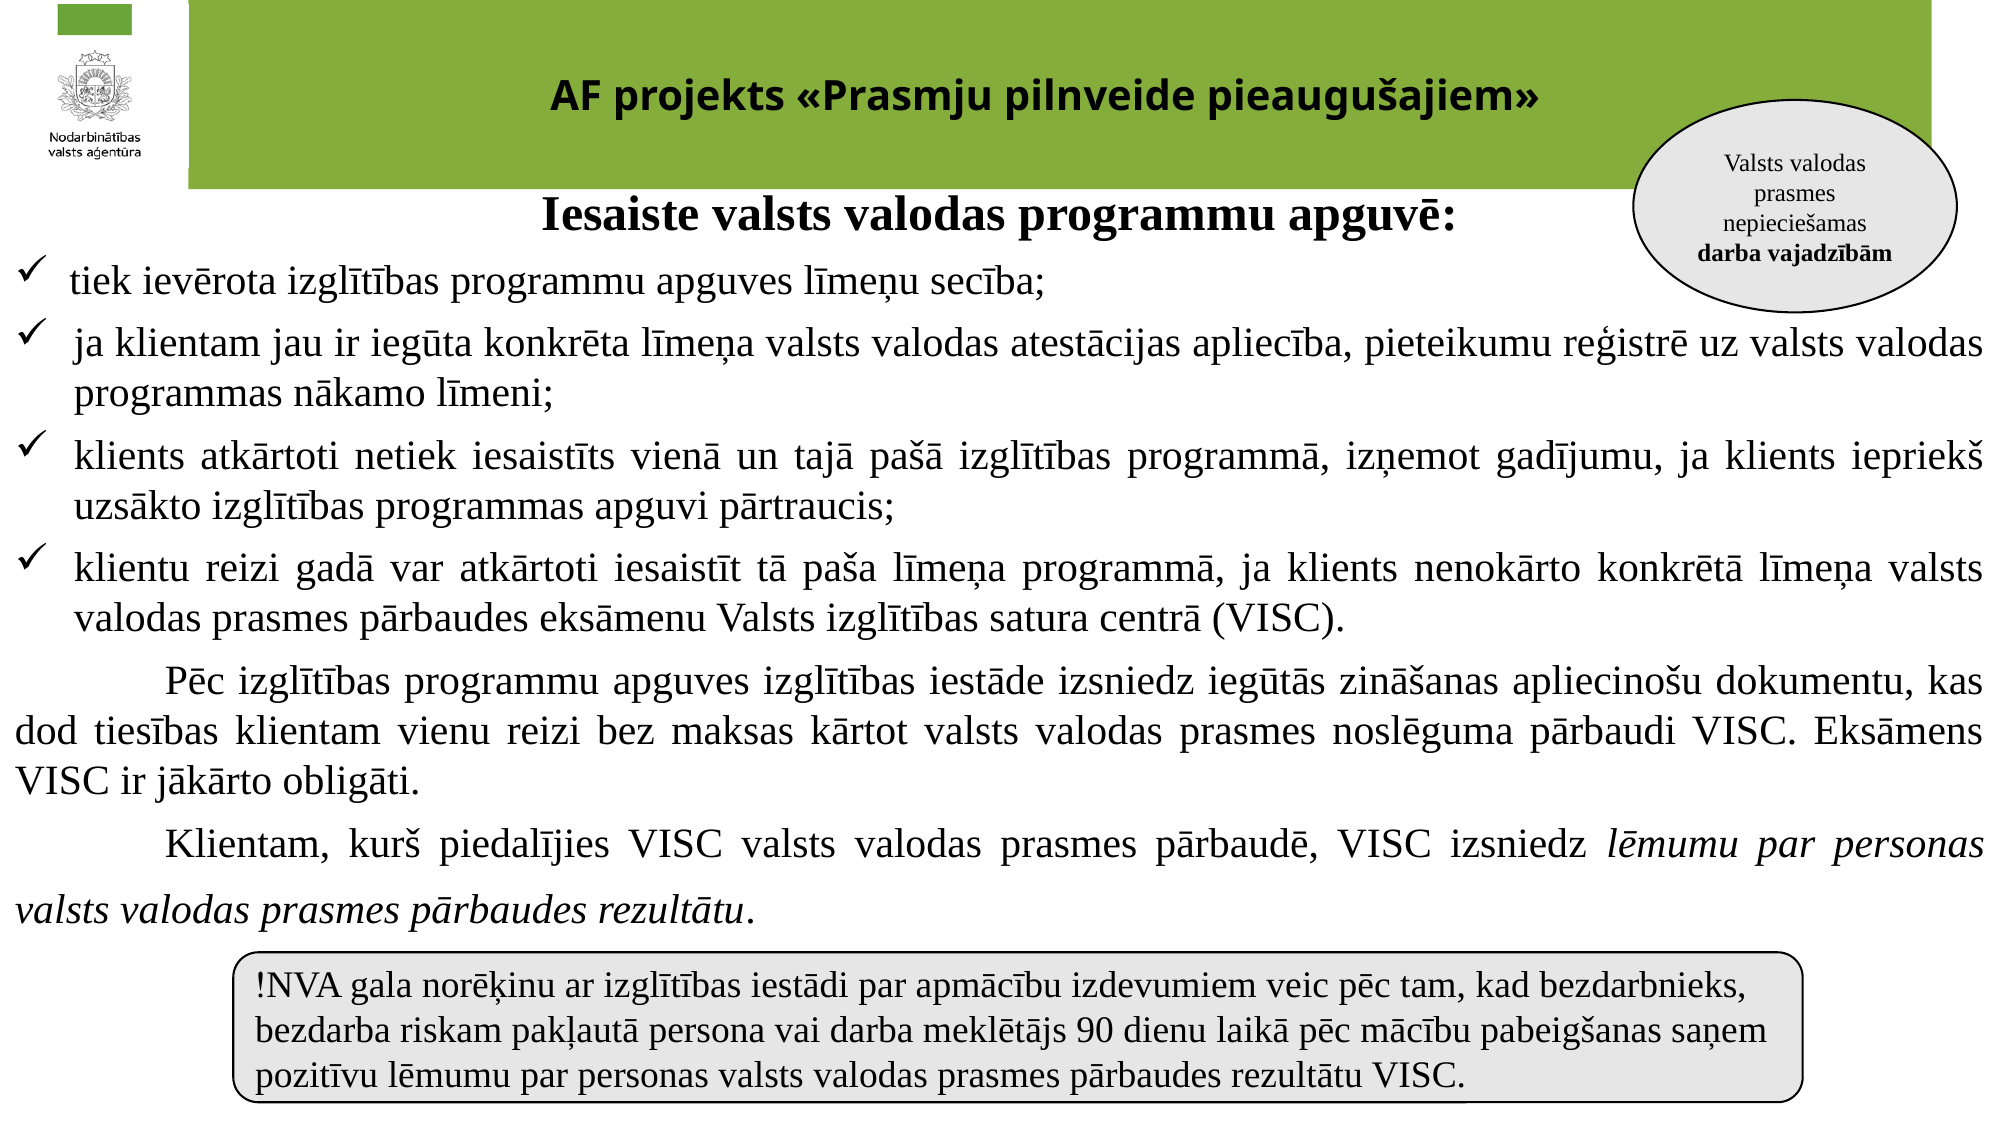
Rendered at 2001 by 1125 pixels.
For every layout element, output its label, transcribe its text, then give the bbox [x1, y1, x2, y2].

text_box Valsts valodas prasmes nepieciešamas darba vajadzībām [1632, 148, 1958, 314]
text_box NVA gala norēķinu ar izglītības iestādi par apmācību izdevumiem veic pēc tam, kad bezdarbnieks, bezdarba riskam pakļautā persona vai darba meklētājs 90 dienu laikā pēc mācību pabeigšanas saņem pozitīvu lēmumu par personas valsts valodas prasmes pārbaudes rezultātu VISC. [232, 951, 1804, 1104]
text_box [0, 0, 1932, 190]
text_box Iesaiste valsts valodas programmu apguvē: tiek ievērota izglītības programmu apguves līmeņu secība; ja klientam jau ir iegūta konkrēta līmeņa valsts valodas atestācijas apliecība, pieteikumu reģistrē uz valsts valodas programmas nākamo līmeni; klients atkārtoti netiek iesaistīts vienā un tajā pašā izglītības programmā, izņemot gadījumu, ja klients iepriekš uzsākto izglītības programmas apguvi pārtraucis; klientu reizi gadā var atkārtoti iesaistīt tā paša līmeņa programmā, ja klients nenokārto konkrētā līmeņa valsts valodas prasmes pārbaudes eksāmenu Valsts izglītības satura centrā (VISC). Pēc izglītības programmu apguves izglītības iestāde izsniedz iegūtās zināšanas apliecinošu dokumentu, kas dod tiesības klientam vienu reizi bez maksas kārtot valsts valodas prasmes noslēguma pārbaudi VISC. Eksāmens VISC ir jākārto obligāti. Klientam, kurš piedalījies VISC valsts valodas prasmes pārbaudē, VISC izsniedz lēmumu par personas valsts valodas prasmes pārbaudes rezultātu. [0, 172, 2000, 943]
